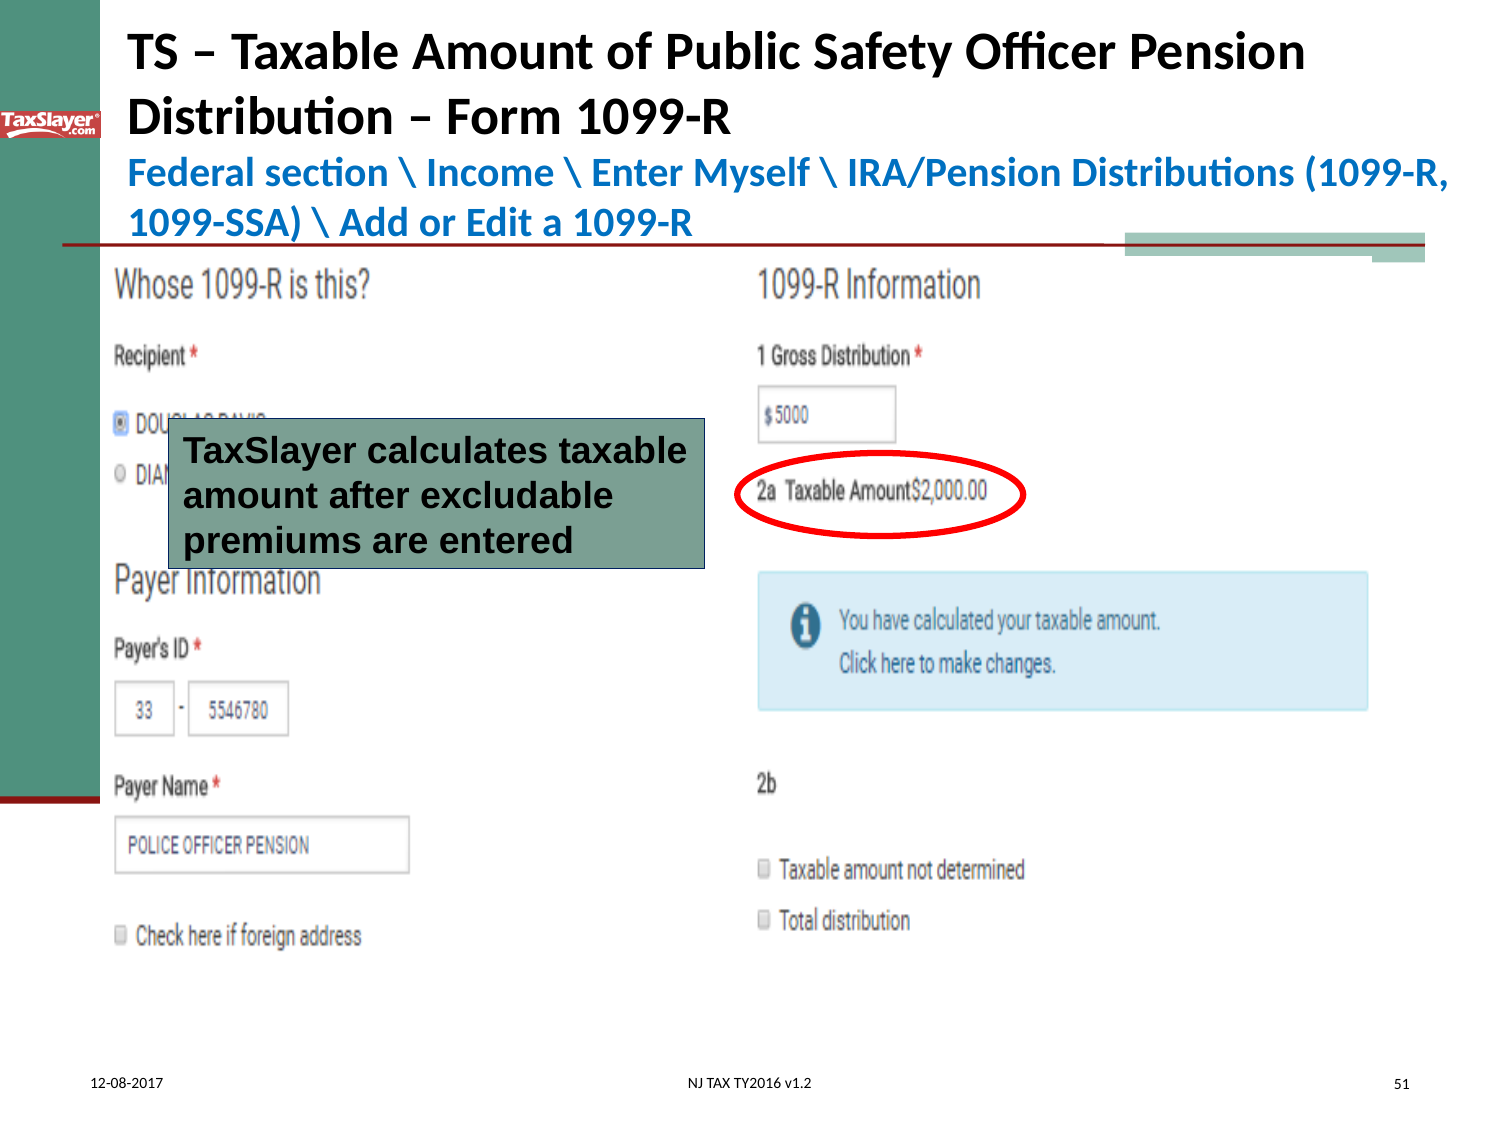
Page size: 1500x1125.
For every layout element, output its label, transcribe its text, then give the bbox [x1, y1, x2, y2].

picture [0, 110, 101, 139]
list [100, 256, 1372, 965]
footer NJ TAX TY2016 v1.2 [496, 1050, 1004, 1100]
title TS – Taxable Amount of Public Safety Officer Pension Distribution – Form 1099-R Federal section \ Income \ Enter Myself \ IRA/Pension Distributions (1099-R, 1099-SSA) \ Add or Edit a 1099-R [112, 36, 1500, 224]
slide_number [74, 1049, 401, 1100]
slide_number 51 [1112, 1049, 1426, 1101]
